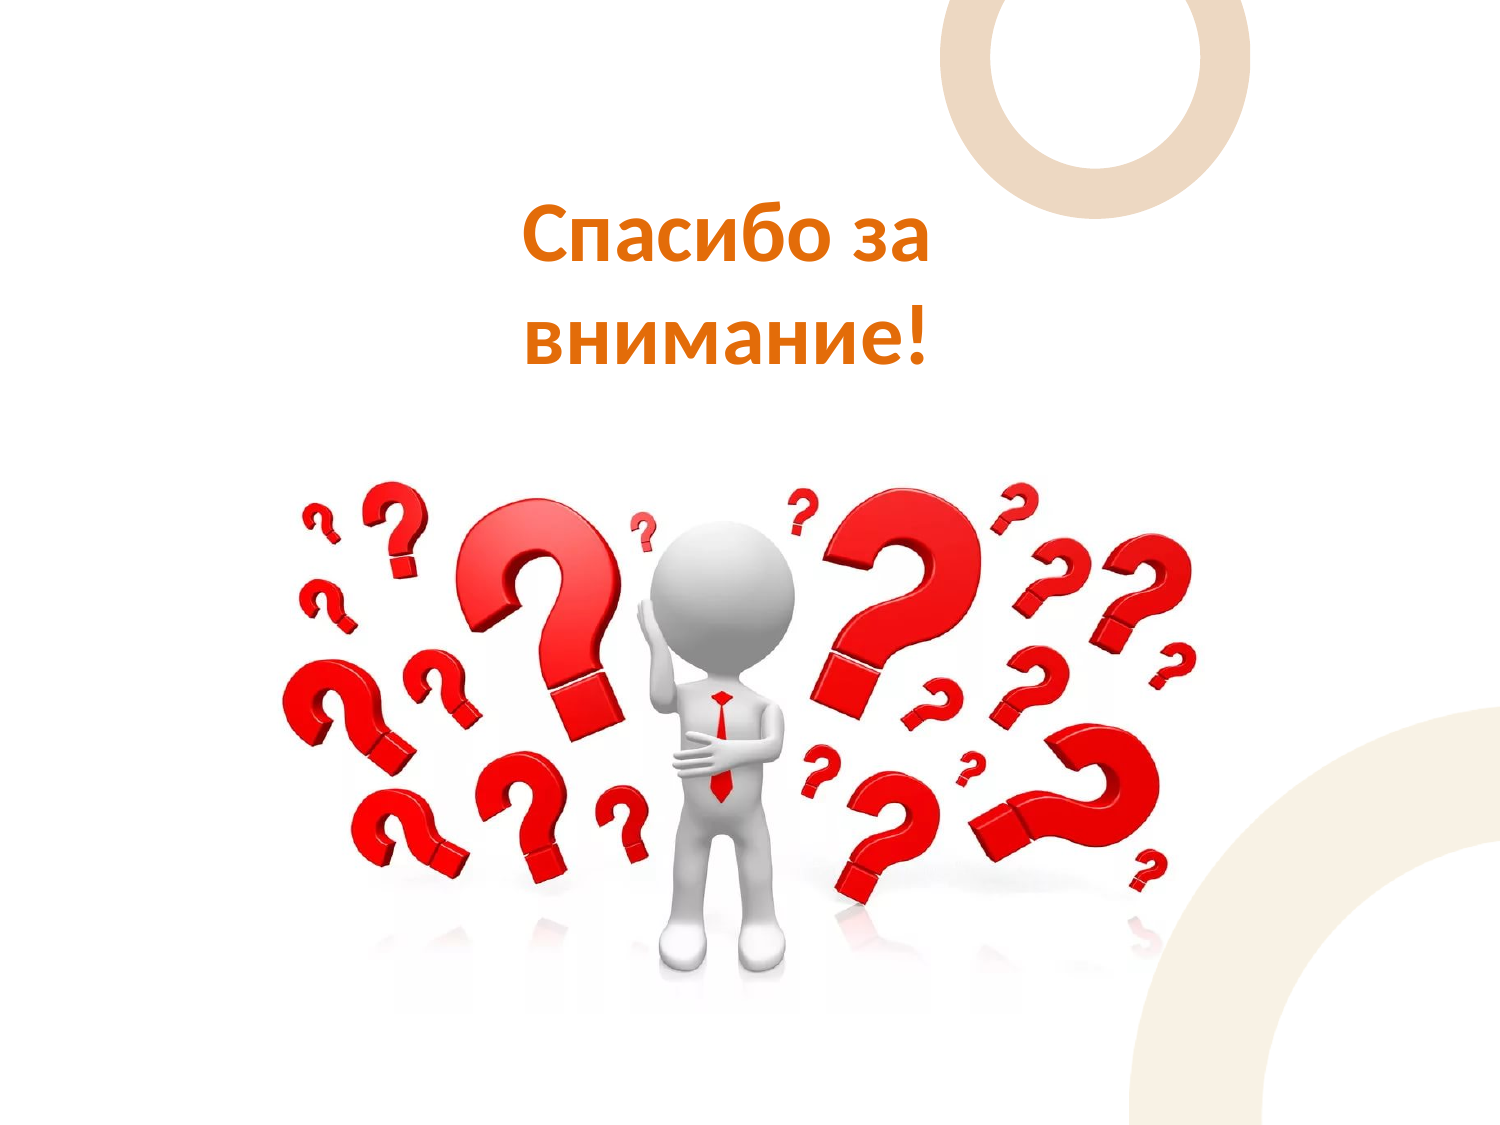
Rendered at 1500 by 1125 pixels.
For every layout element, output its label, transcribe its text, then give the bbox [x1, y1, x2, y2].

picture [237, 462, 1500, 1125]
text_box Спасибо за внимание! [349, 172, 1106, 460]
picture [939, 0, 1251, 221]
